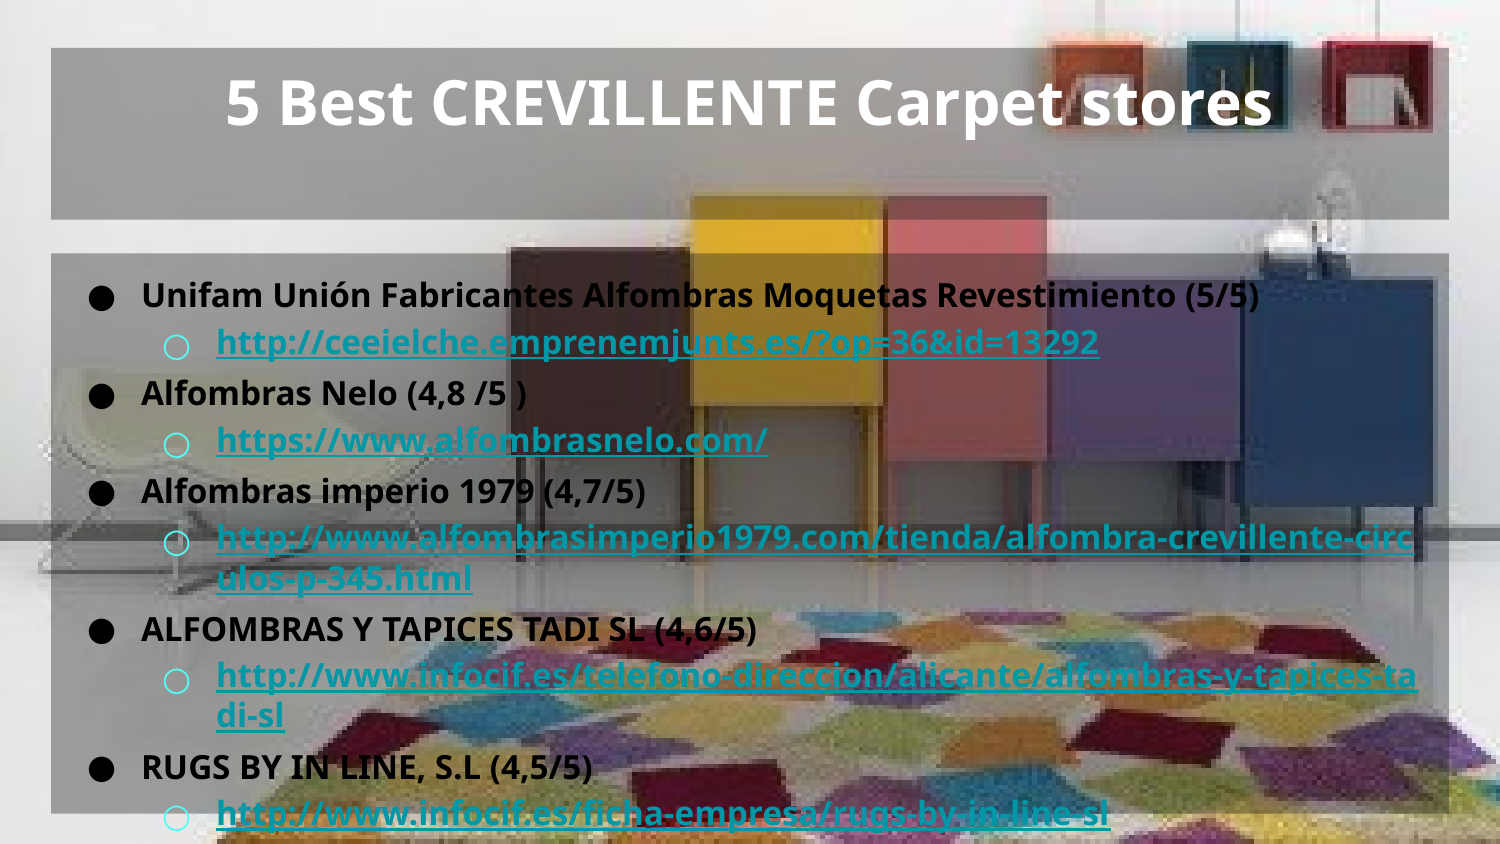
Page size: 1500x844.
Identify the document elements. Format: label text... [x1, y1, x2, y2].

list Unifam Unión Fabricantes Alfombras Moquetas Revestimiento (5/5) http://ceeielche.emprenemjunts.es/?op=36&id=13292 Alfombras Nelo (4,8 /5 ) https://www.alfombrasnelo.com/ Alfombras imperio 1979 (4,7/5) http://www.alfombrasimperio1979.com/tienda/alfombra-crevillente-circulos-p-345.html ALFOMBRAS Y TAPICES TADI SL (4,6/5) http://www.infocif.es/telefono-direccion/alicante/alfombras-y-tapices-tadi-sl RUGS BY IN LINE, S.L (4,5/5) http://www.infocif.es/ficha-empresa/rugs-by-in-line-sl [51, 253, 1449, 814]
picture [0, 0, 1500, 844]
title 5 Best CREVILLENTE Carpet stores [51, 47, 1449, 220]
